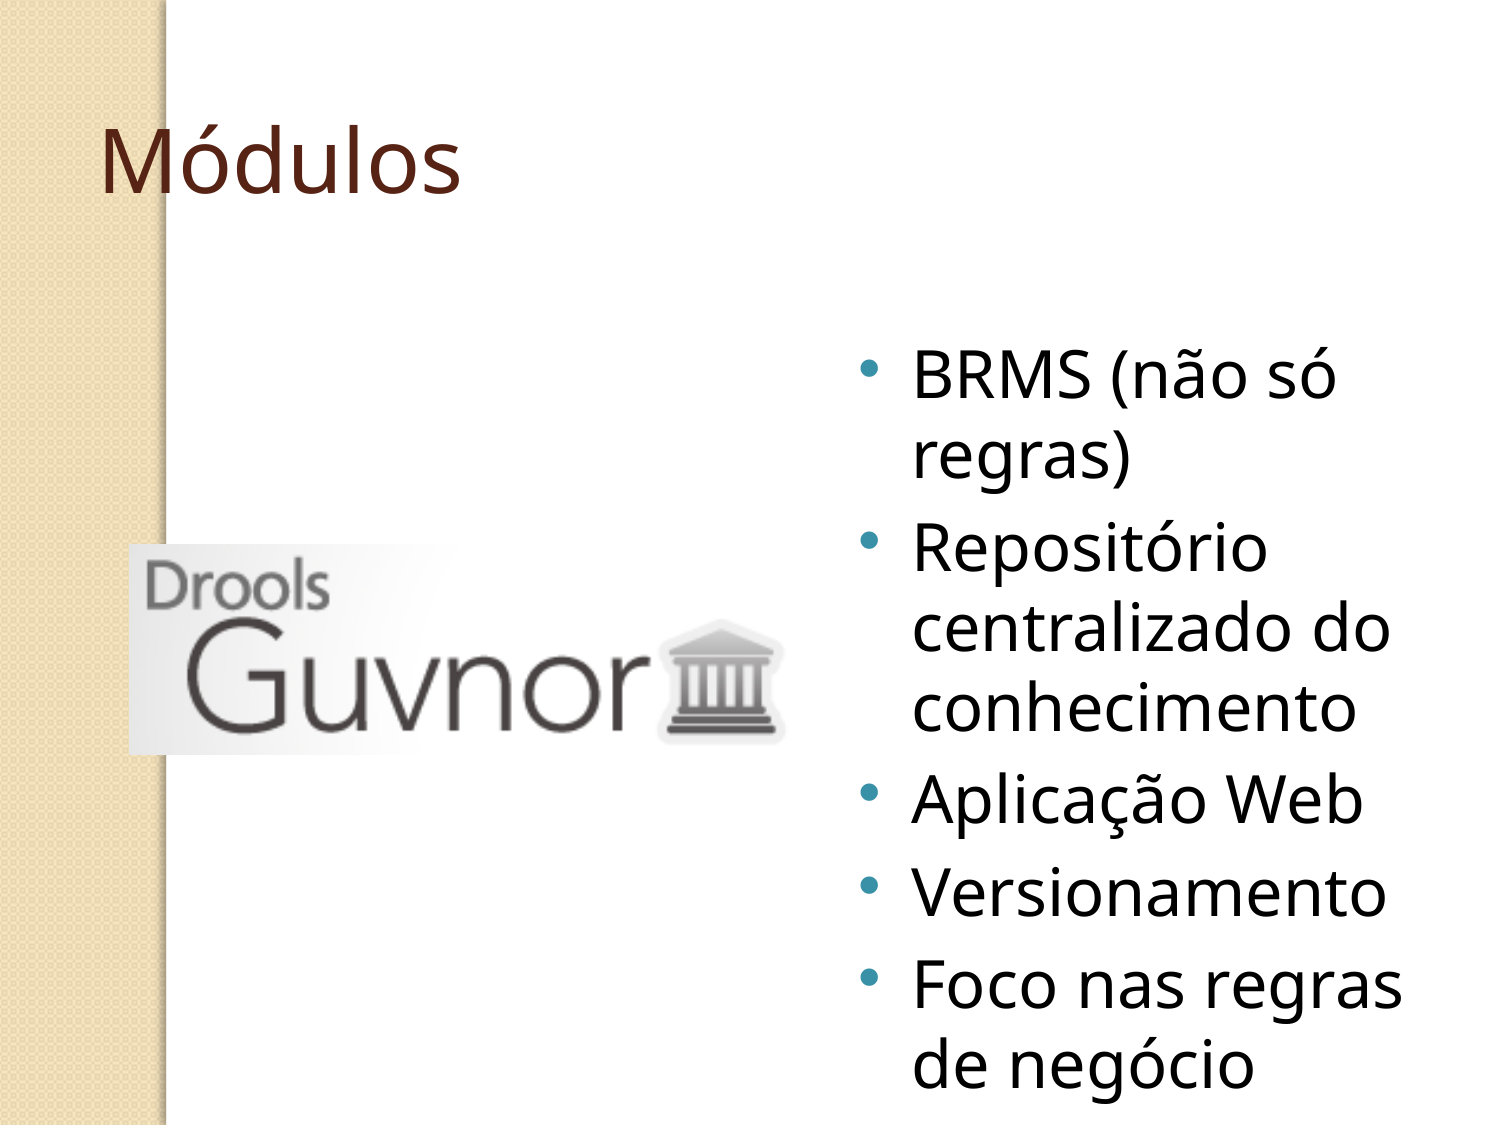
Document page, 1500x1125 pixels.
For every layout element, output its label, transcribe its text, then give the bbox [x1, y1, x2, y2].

text_box BRMS (não só regras) Repositório centralizado do conhecimento Aplicação Web Versionamento Foco nas regras de negócio [825, 324, 1489, 1116]
picture [129, 544, 793, 755]
text_box Módulos [82, 98, 1500, 291]
